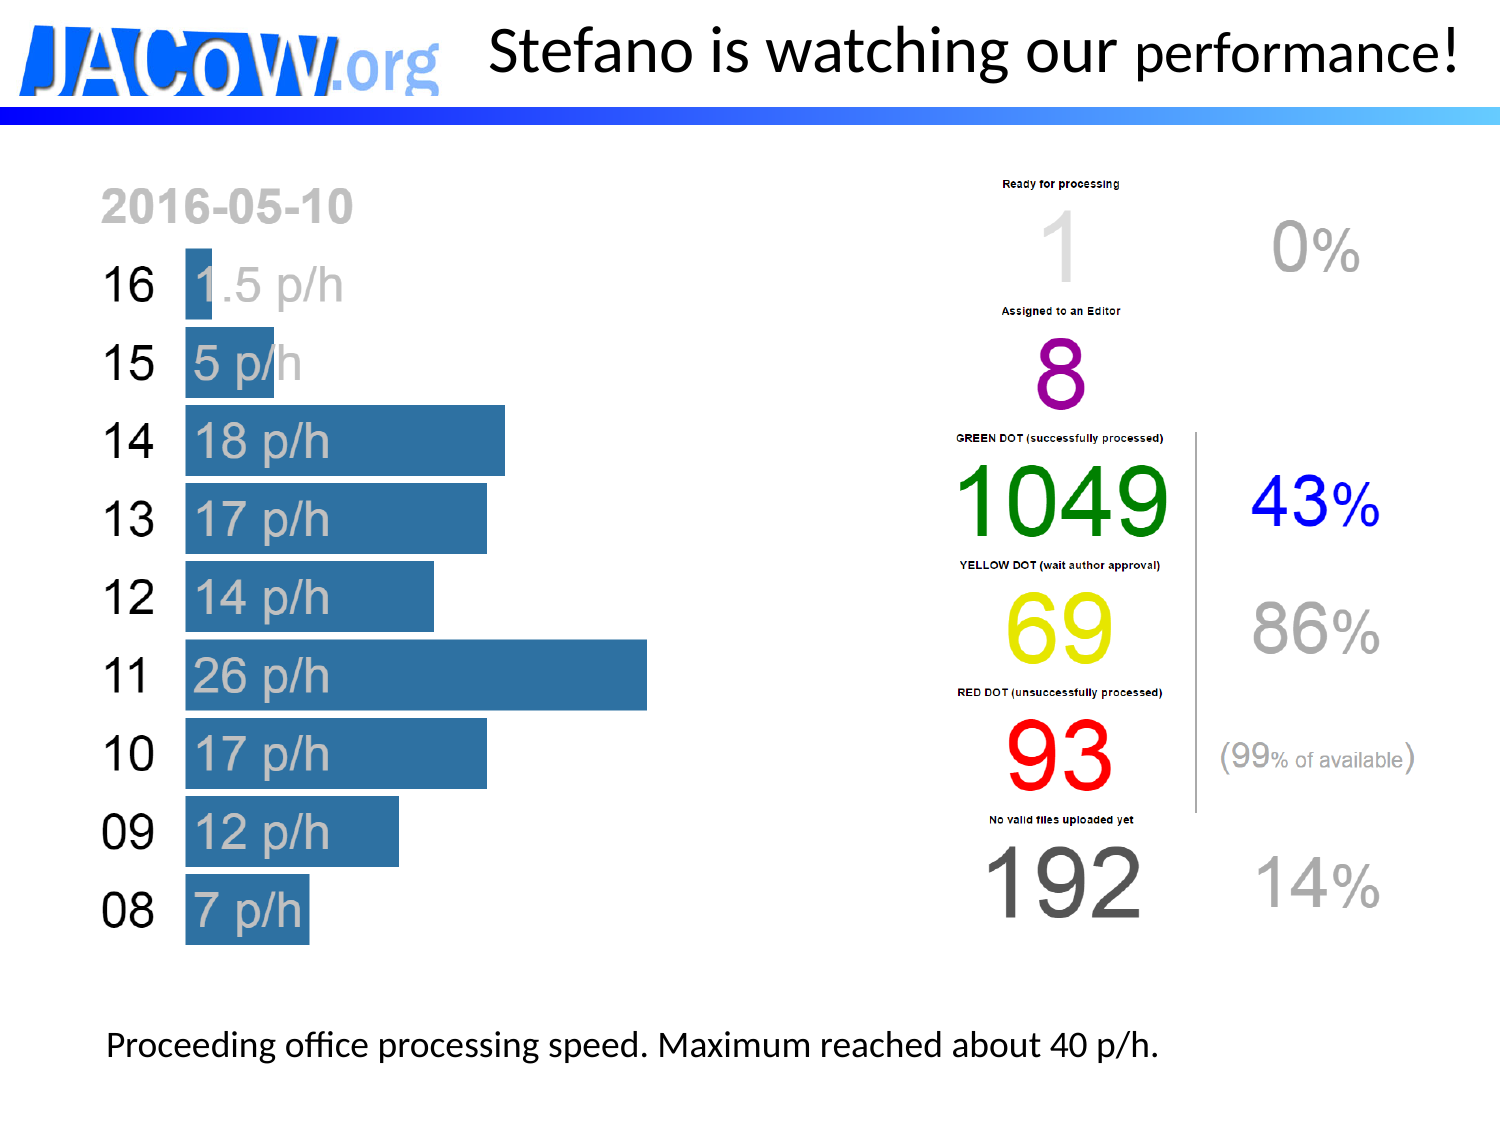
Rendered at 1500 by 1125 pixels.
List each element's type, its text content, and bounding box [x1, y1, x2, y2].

text_box Proceeding office processing speed. Maximum reached about 40 p/h. [91, 1012, 1176, 1073]
picture [80, 162, 1444, 974]
picture [0, 13, 748, 96]
title Stefano is watching our performance! [450, 0, 1500, 93]
